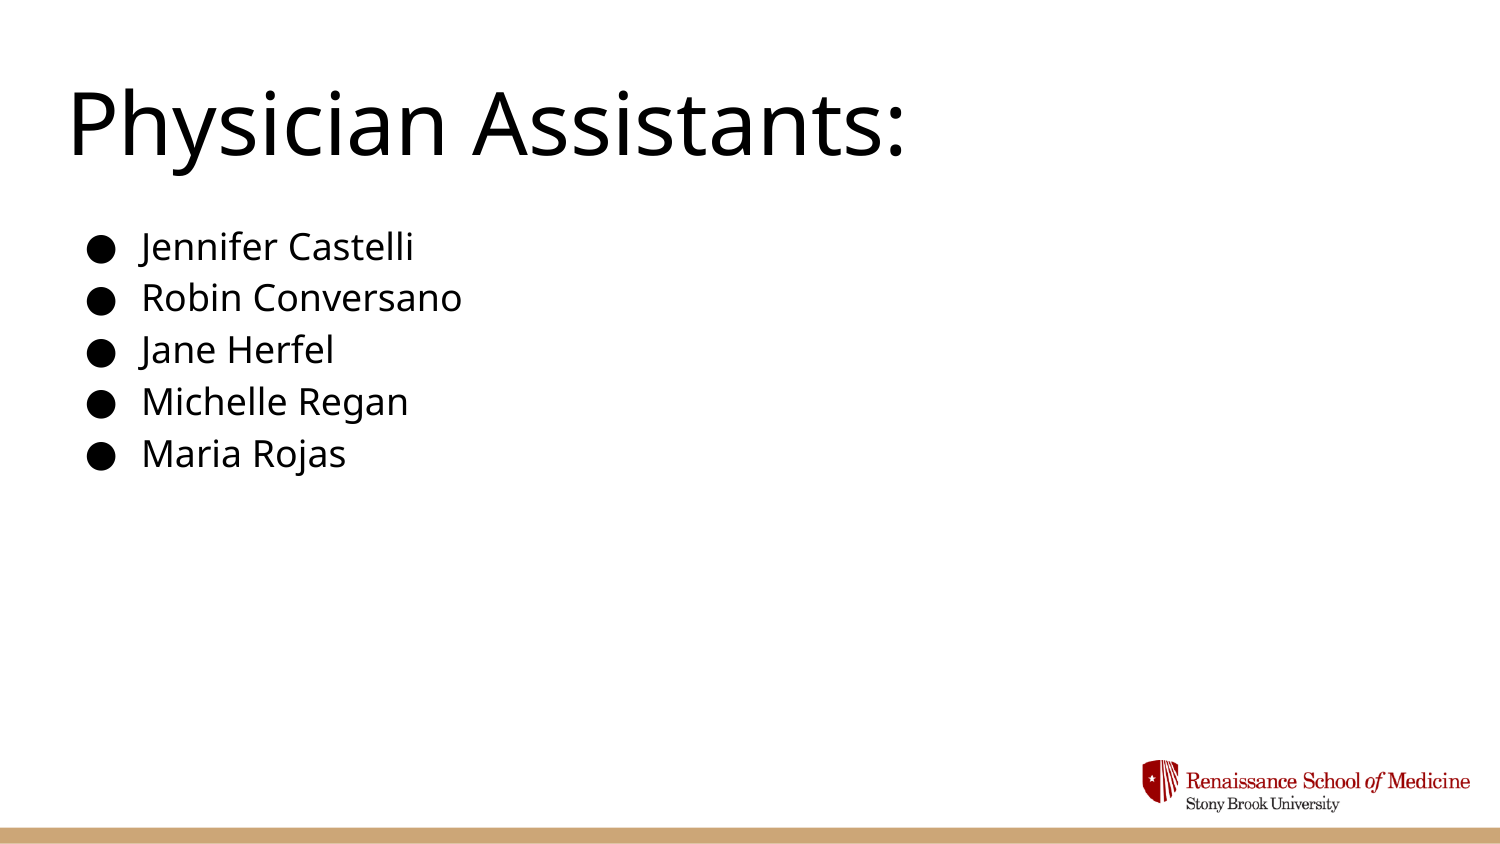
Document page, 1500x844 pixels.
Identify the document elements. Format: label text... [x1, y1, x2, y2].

title Physician Assistants: [51, 51, 1449, 189]
picture [1124, 756, 1486, 821]
list Jennifer Castelli Robin Conversano Jane Herfel Michelle Regan Maria Rojas [51, 200, 623, 752]
